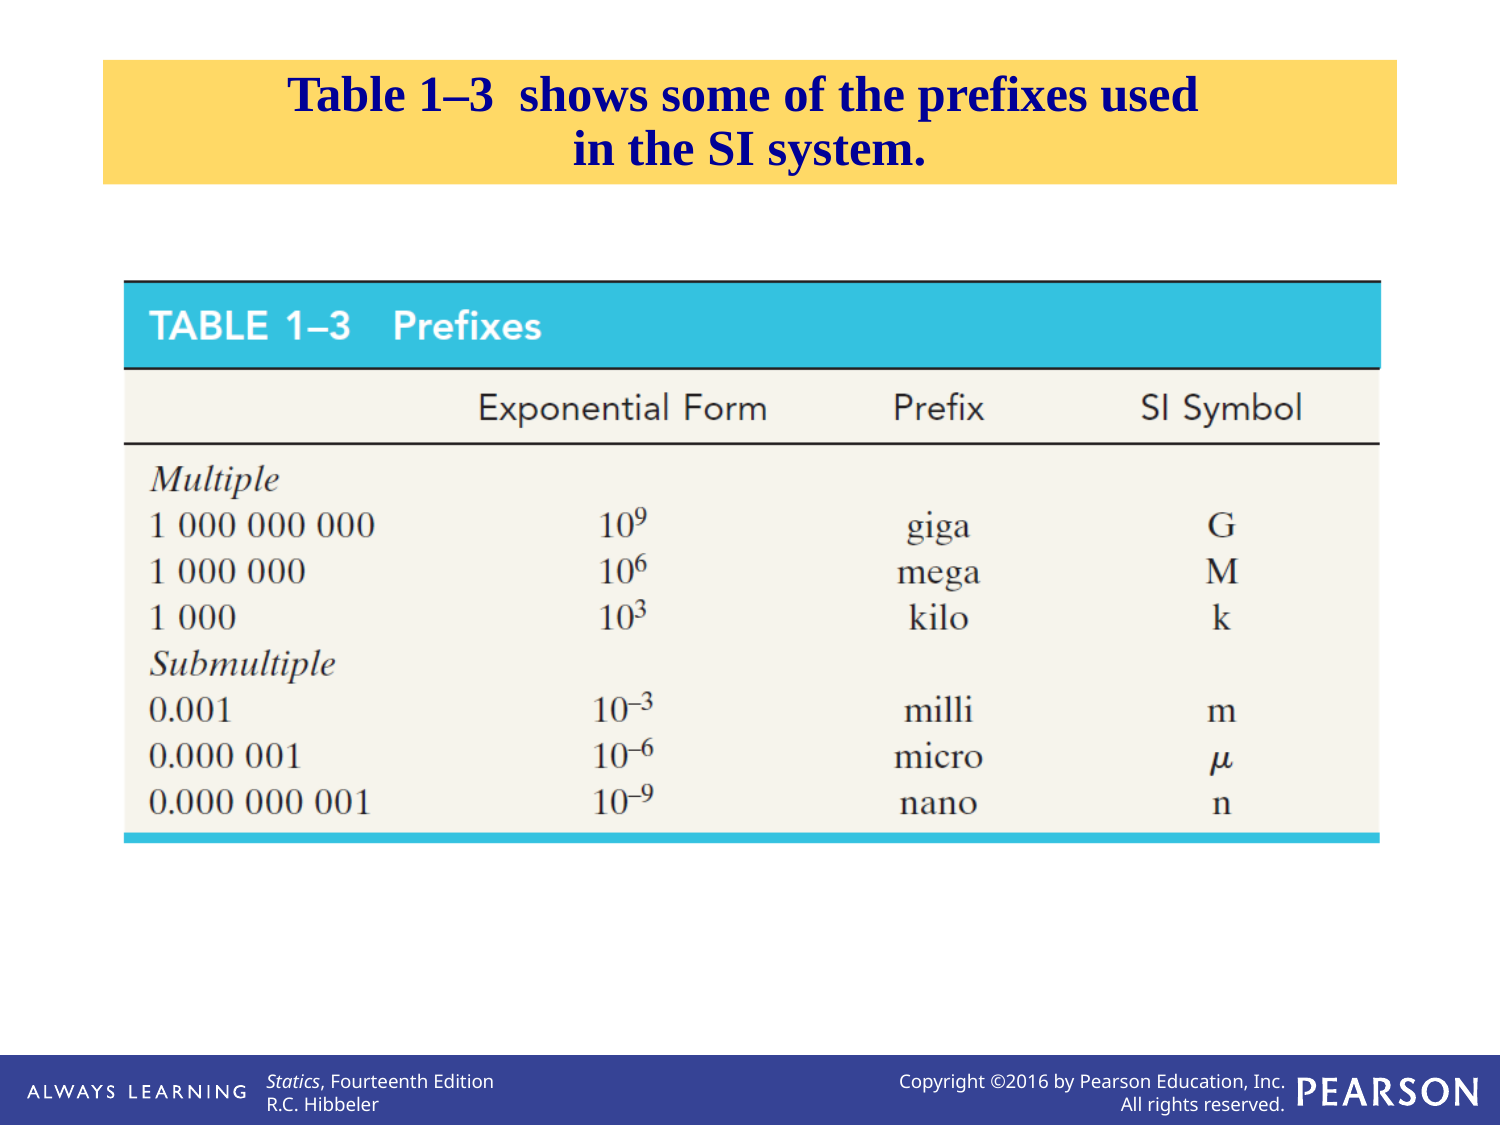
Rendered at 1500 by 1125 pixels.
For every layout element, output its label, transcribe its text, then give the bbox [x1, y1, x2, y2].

picture [103, 262, 1401, 868]
title Table 1–3 shows some of the prefixes used in the SI system. [103, 59, 1397, 185]
